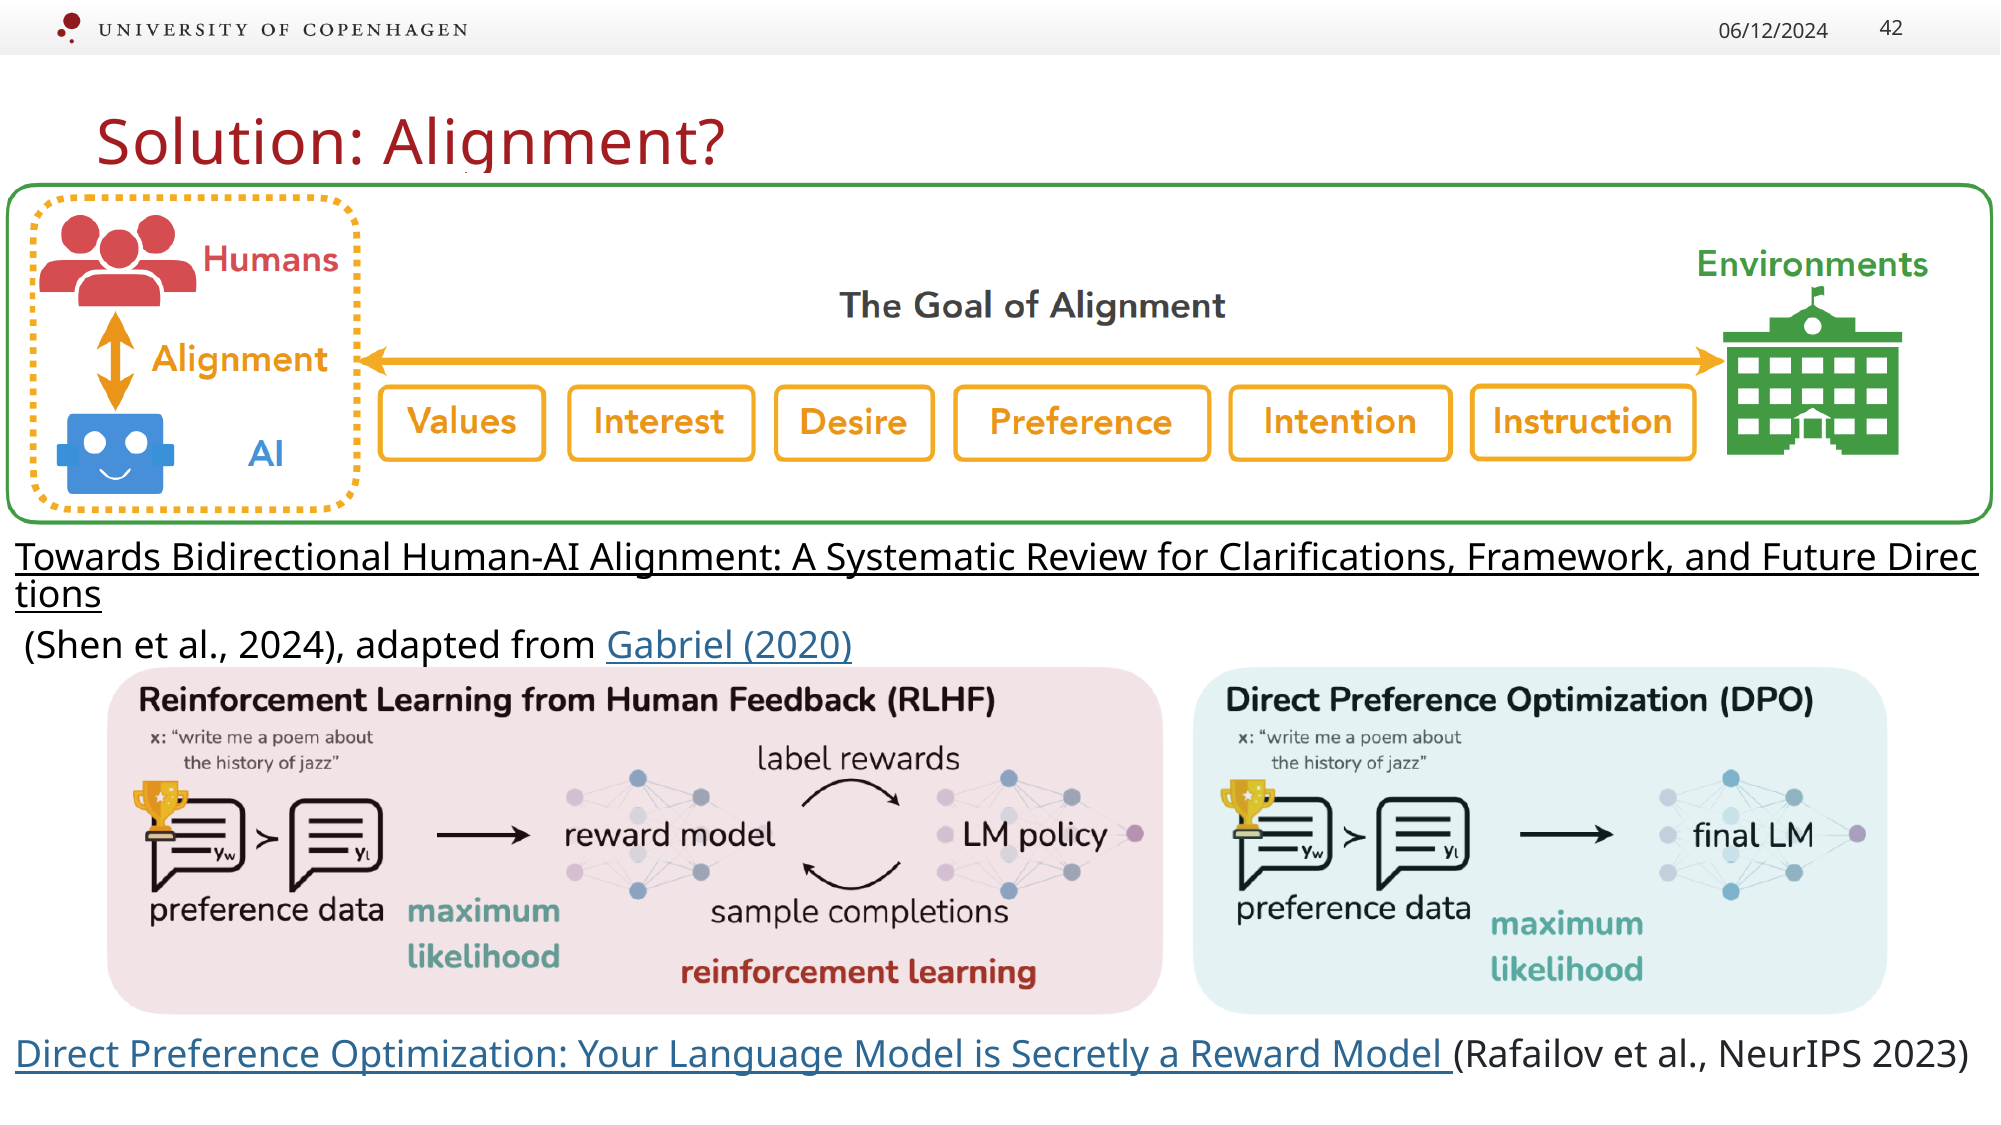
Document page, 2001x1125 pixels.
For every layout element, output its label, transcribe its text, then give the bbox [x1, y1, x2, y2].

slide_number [1694, 14, 1829, 43]
text_box Direct Preference Optimization: Your Language Model is Secretly a Reward Model (Rafailov et al., NeurIPS 2023) [0, 1023, 2000, 1125]
title Solution: Alignment? [96, 101, 1904, 173]
slide_number 42 [1840, 14, 1904, 43]
text_box Towards Bidirectional Human-AI Alignment: A Systematic Review for Clarifications, Framework, and Future Directions (Shen et al., 2024), adapted from Gabriel (2020) [0, 526, 2000, 642]
picture [96, 655, 1899, 1029]
picture [0, 173, 2000, 526]
picture [92, 15, 475, 42]
